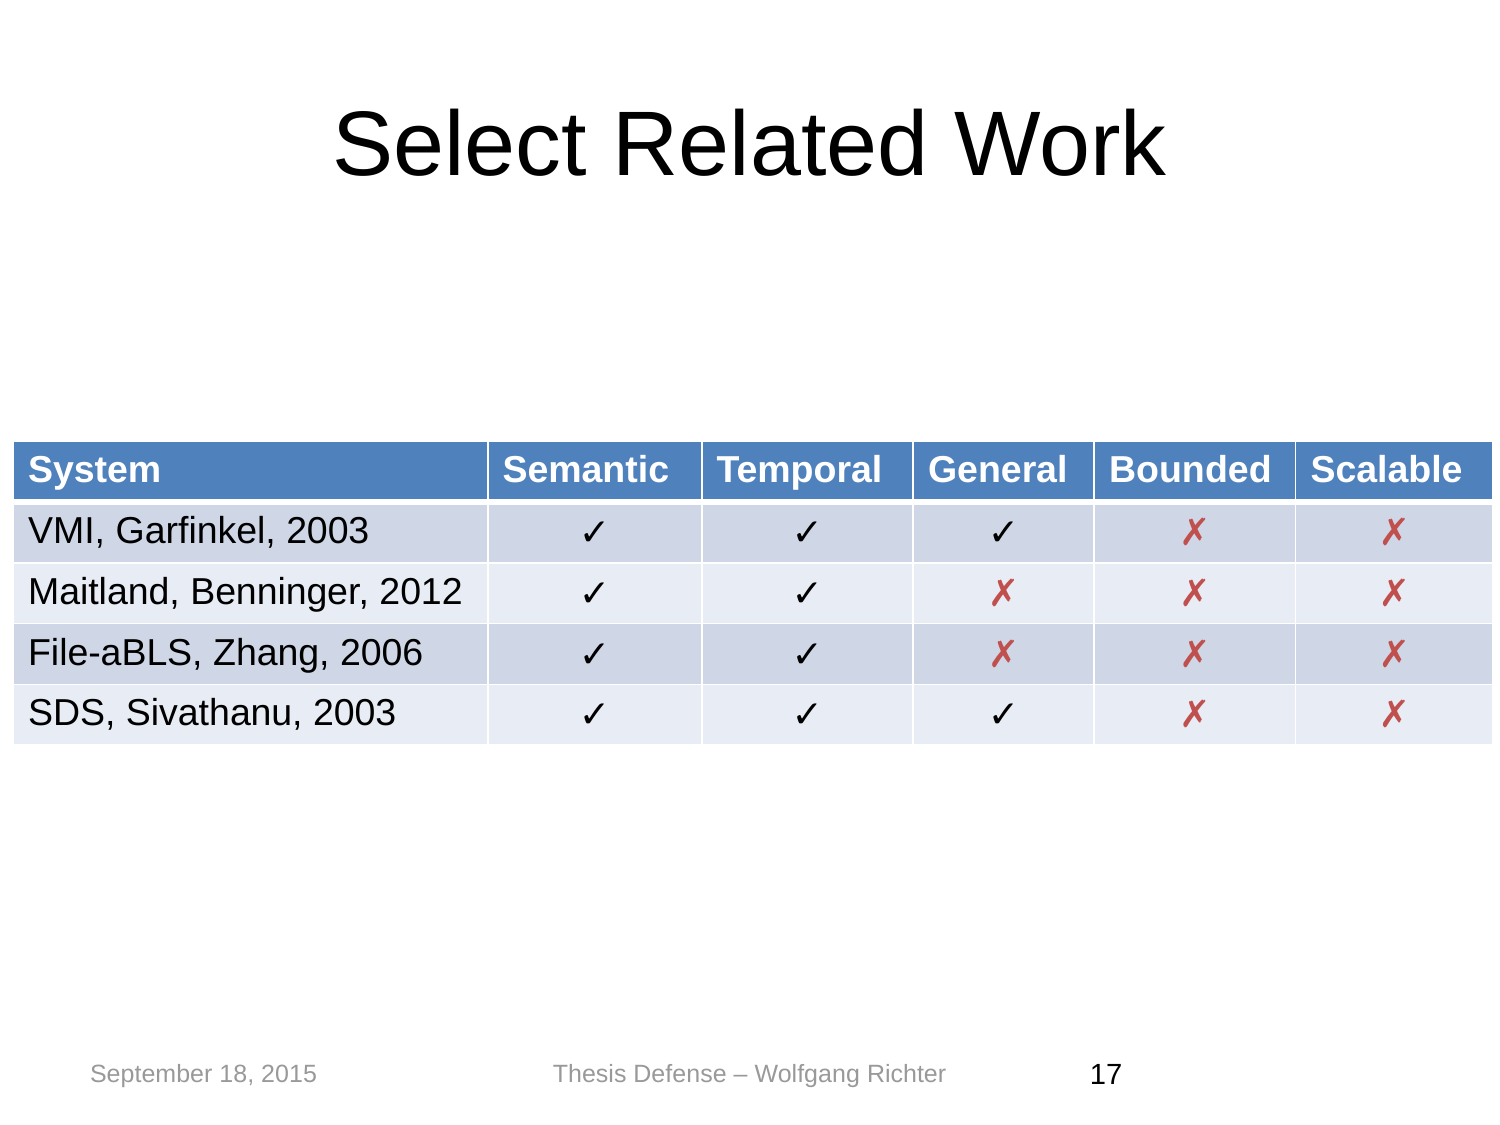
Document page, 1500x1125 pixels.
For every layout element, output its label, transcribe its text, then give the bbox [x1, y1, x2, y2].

table_cell ✓ [703, 564, 912, 623]
table_cell ✗ [1095, 505, 1295, 562]
table_cell ✓ [489, 564, 701, 623]
table_cell ✓ [914, 685, 1093, 744]
footer Thesis Defense – Wolfgang Richter [512, 1042, 988, 1103]
table_cell ✓ [703, 505, 912, 562]
table_cell ✗ [1095, 564, 1295, 623]
table_cell ✗ [1095, 624, 1295, 684]
table_cell ✗ [1296, 685, 1492, 744]
table_header Bounded [1095, 442, 1295, 499]
table_cell ✗ [1296, 505, 1492, 562]
table_header Temporal [703, 442, 912, 499]
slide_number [75, 1042, 425, 1103]
table_cell ✗ [1095, 685, 1295, 744]
slide_number ‹#› [1074, 1042, 1425, 1103]
table_cell Maitland, Benninger, 2012 [14, 564, 487, 623]
table_cell ✓ [489, 505, 701, 562]
table_cell ✓ [489, 624, 701, 684]
table_header Semantic [489, 442, 701, 499]
table_cell ✗ [1296, 564, 1492, 623]
table_cell ✓ [914, 505, 1093, 562]
table_cell ✗ [914, 564, 1093, 623]
table_cell SDS, Sivathanu, 2003 [14, 685, 487, 744]
table_cell ✓ [703, 685, 912, 744]
table_cell ✓ [489, 685, 701, 744]
table_cell ✗ [914, 624, 1093, 684]
table_cell ✗ [1296, 624, 1492, 684]
table_header System [14, 442, 487, 499]
table_cell VMI, Garfinkel, 2003 [14, 505, 487, 562]
table_header General [914, 442, 1093, 499]
table_header Scalable [1296, 442, 1492, 499]
table_cell File-aBLS, Zhang, 2006 [14, 624, 487, 684]
title Select Related Work [75, 45, 1425, 233]
table_cell ✓ [703, 624, 912, 684]
